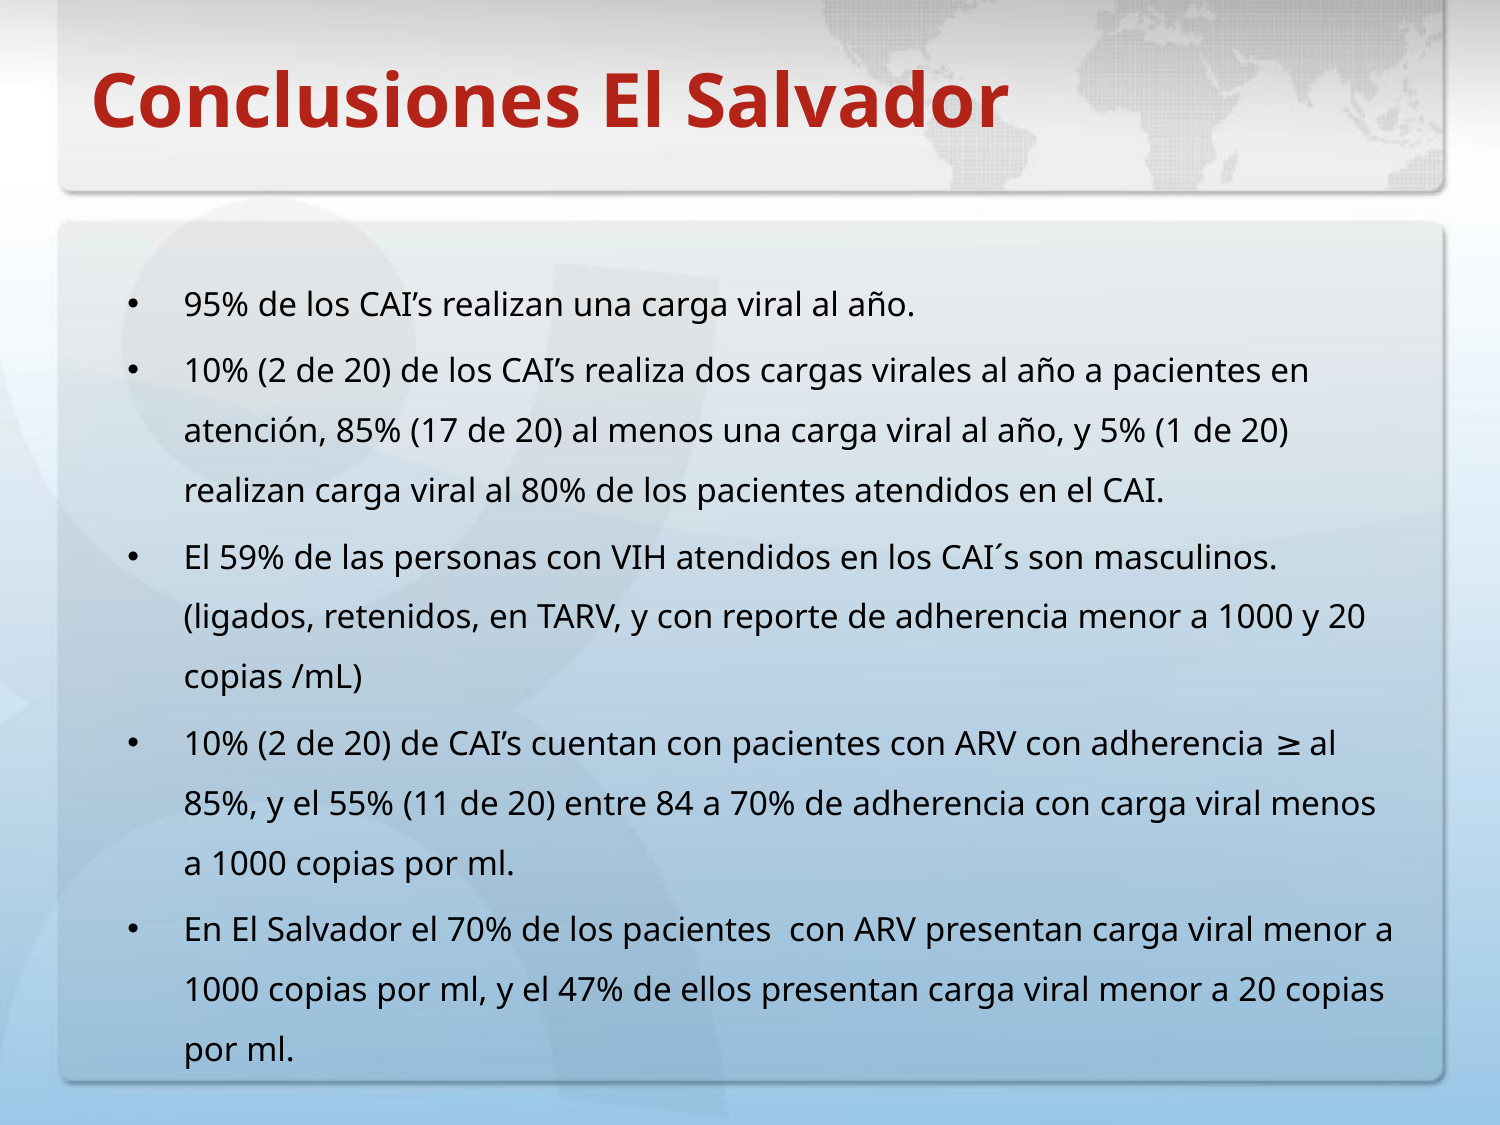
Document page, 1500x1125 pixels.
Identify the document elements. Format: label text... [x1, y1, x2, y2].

picture [0, 0, 1500, 1125]
title Conclusiones El Salvador [75, 45, 1425, 233]
list 95% de los CAI’s realizan una carga viral al año. 10% (2 de 20) de los CAI’s realiza dos cargas virales al año a pacientes en atención, 85% (17 de 20) al menos una carga viral al año, y 5% (1 de 20) realizan carga viral al 80% de los pacientes atendidos en el CAI. El 59% de las personas con VIH atendidos en los CAI´s son masculinos. (ligados, retenidos, en TARV, y con reporte de adherencia menor a 1000 y 20 copias /mL) 10% (2 de 20) de CAI’s cuentan con pacientes con ARV con adherencia ≥ al 85%, y el 55% (11 de 20) entre 84 a 70% de adherencia con carga viral menos a 1000 copias por ml. En El Salvador el 70% de los pacientes con ARV presentan carga viral menor a 1000 copias por ml, y el 47% de ellos presentan carga viral menor a 20 copias por ml. [112, 255, 1412, 1006]
